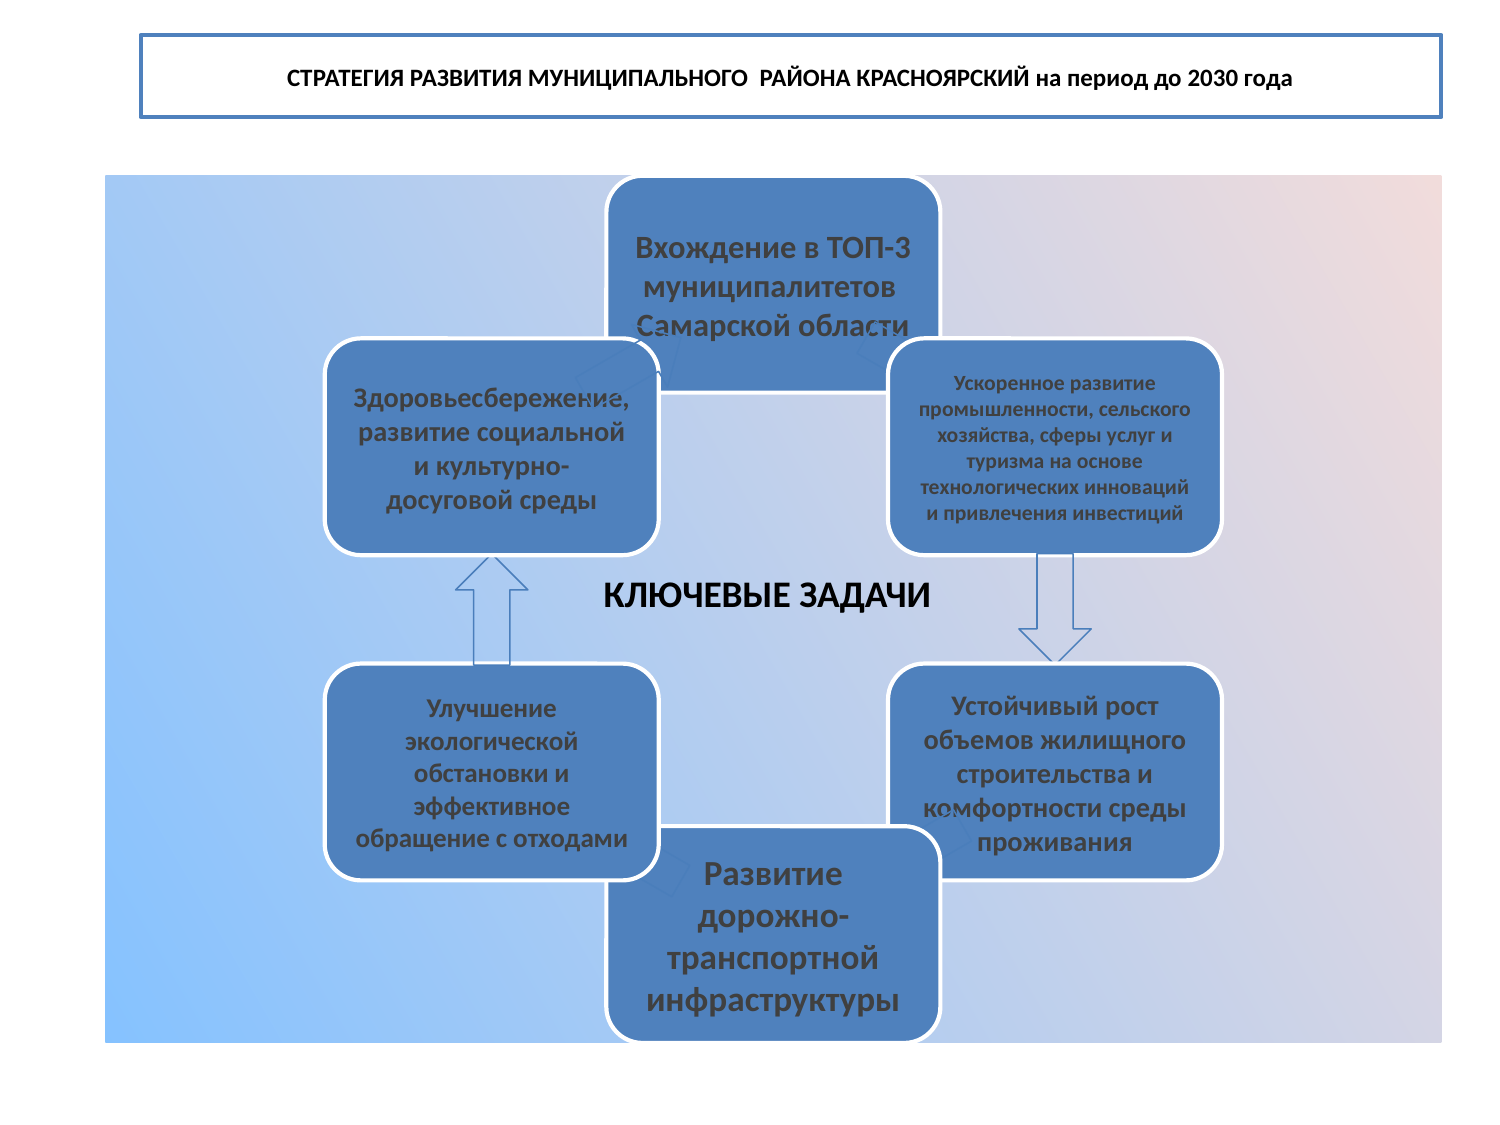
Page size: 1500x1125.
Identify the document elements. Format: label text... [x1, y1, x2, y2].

text_box СТРАТЕГИЯ РАЗВИТИЯ МУНИЦИПАЛЬНОГО РАЙОНА КРАСНОЯРСКИЙ на период до 2030 года [139, 33, 1443, 119]
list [105, 175, 1442, 1044]
